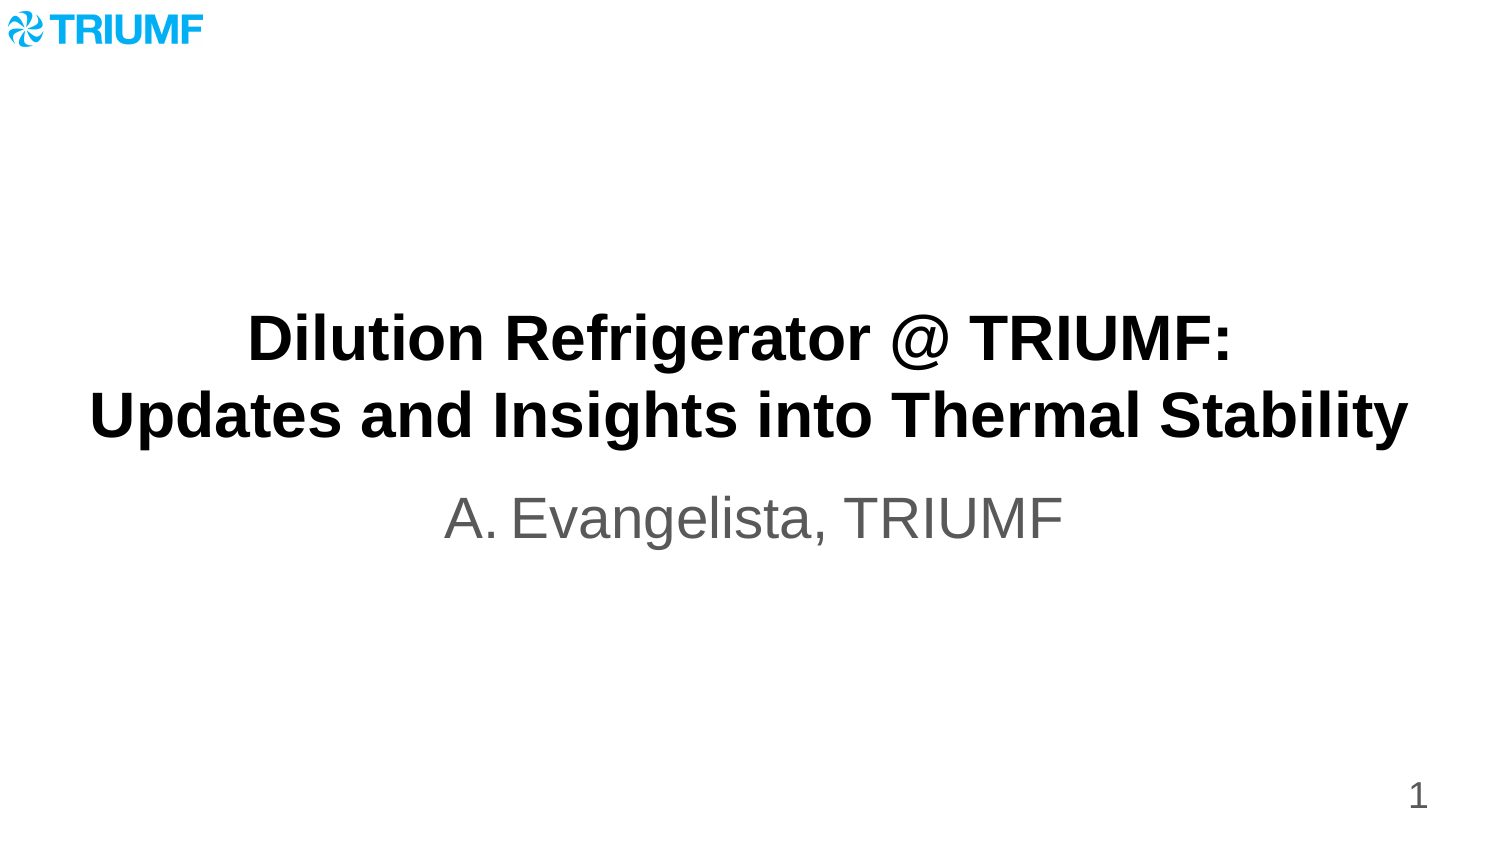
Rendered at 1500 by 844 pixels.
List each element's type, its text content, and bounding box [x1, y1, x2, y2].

text_box 1 [1387, 755, 1449, 807]
subtitle Evangelista, TRIUMF [51, 464, 1449, 595]
title Dilution Refrigerator @ TRIUMF: Updates and Insights into Thermal Stability [70, 251, 1430, 464]
picture [6, 11, 203, 48]
